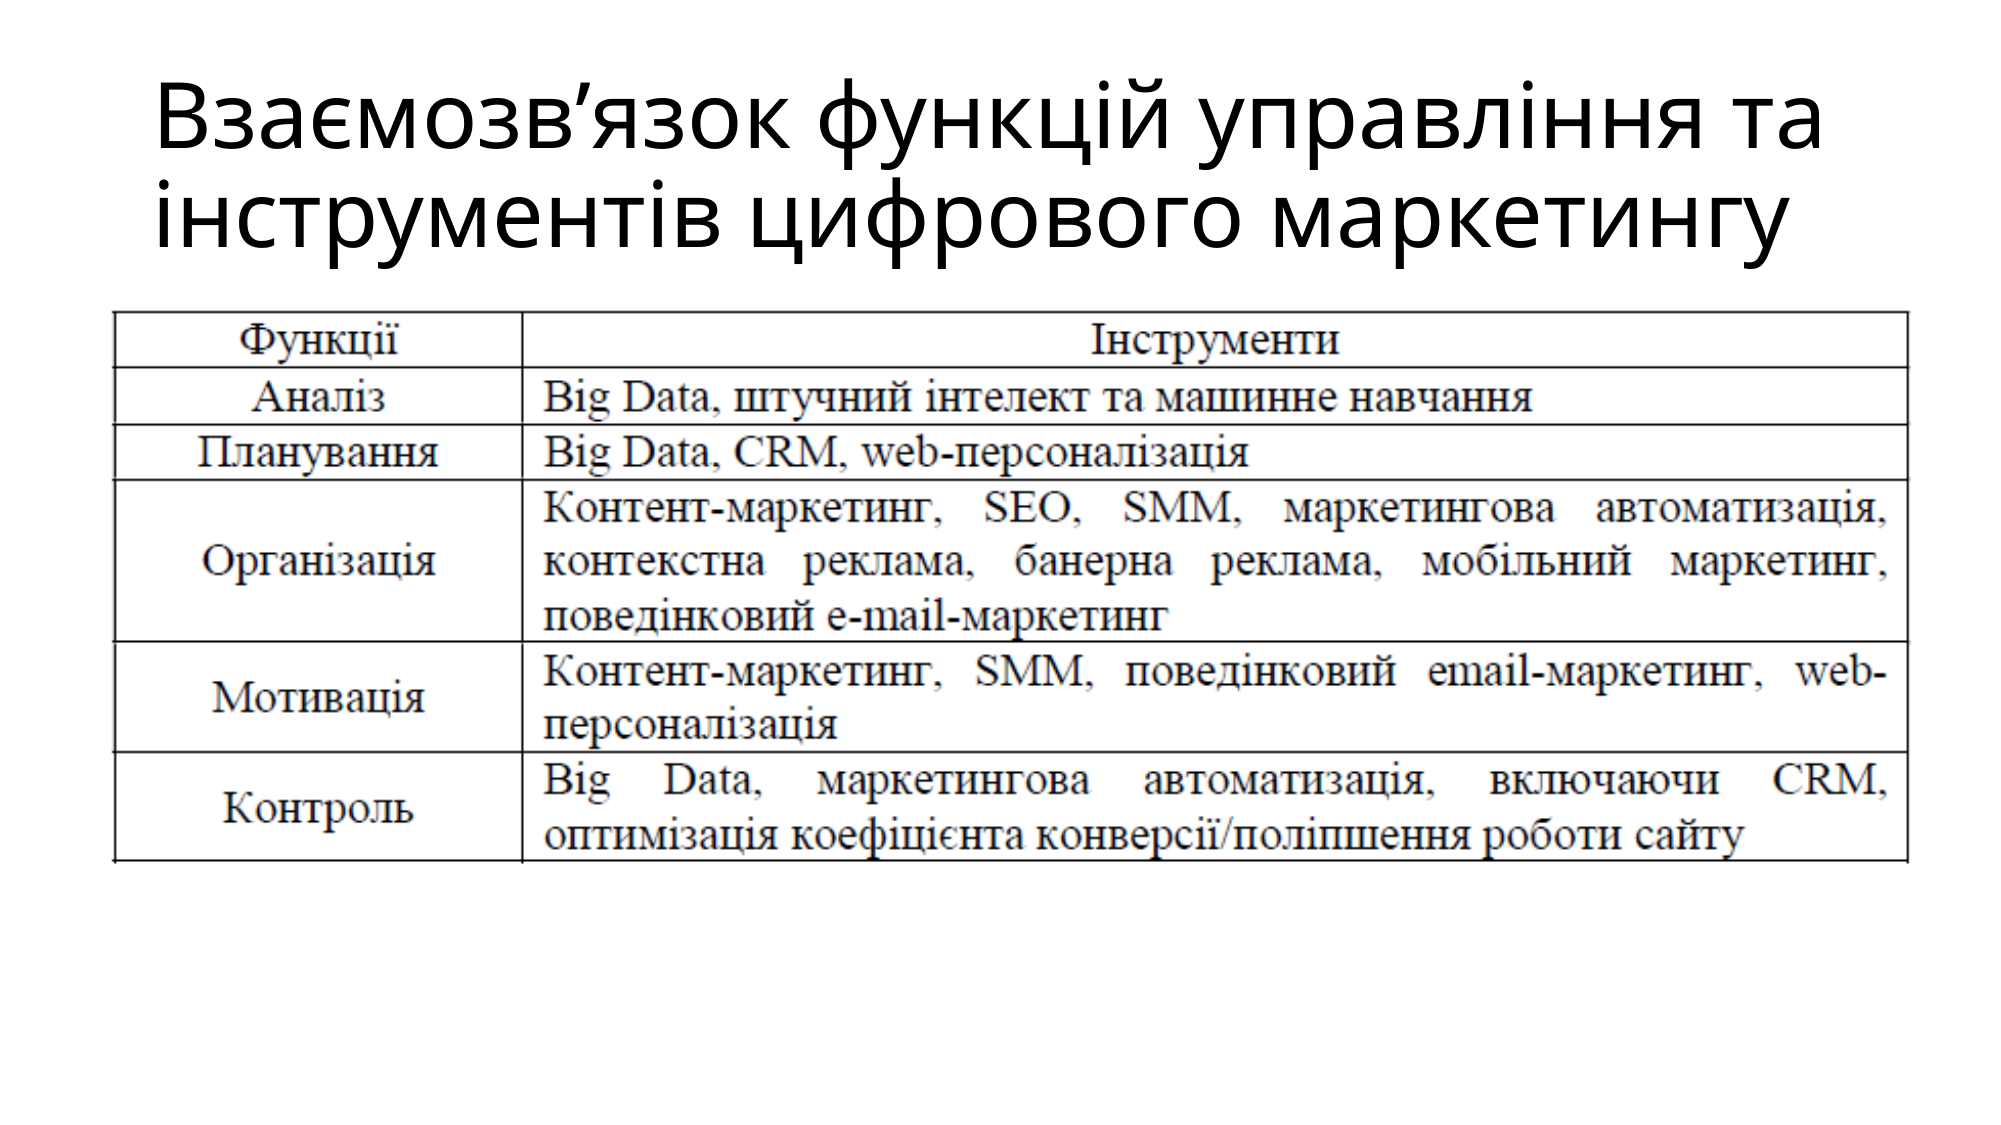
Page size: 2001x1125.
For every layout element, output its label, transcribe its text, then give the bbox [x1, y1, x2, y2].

title Взаємозв’язок функцій управління та інструментів цифрового маркетингу [137, 59, 1863, 278]
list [95, 301, 1934, 870]
